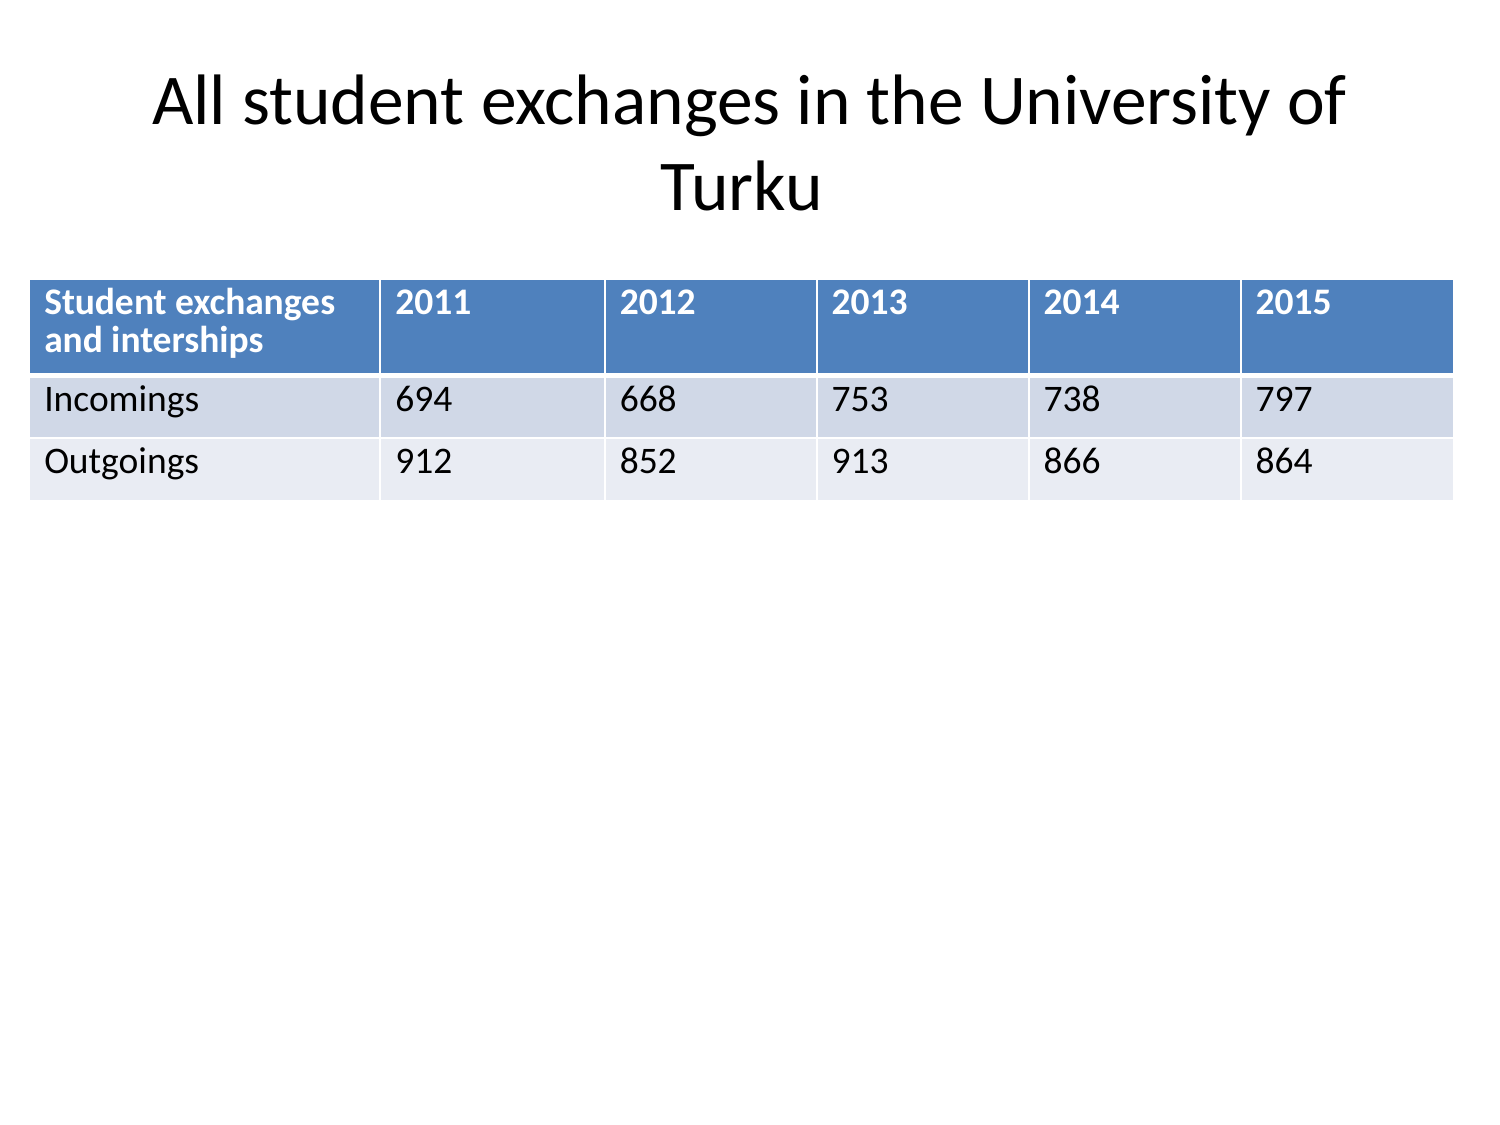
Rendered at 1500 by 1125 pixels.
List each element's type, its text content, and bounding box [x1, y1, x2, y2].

table_cell 912 [381, 439, 604, 500]
table_cell 866 [1030, 439, 1240, 500]
table_cell Incomings [30, 378, 379, 437]
table_cell 797 [1242, 378, 1453, 437]
table_header 2013 [818, 280, 1028, 373]
table_header 2012 [606, 280, 816, 373]
title All student exchanges in the University of Turku [75, 45, 1425, 233]
table_cell 668 [606, 378, 816, 437]
table_cell Outgoings [30, 439, 379, 500]
table_cell 738 [1030, 378, 1240, 437]
table_header 2014 [1030, 280, 1240, 373]
table_cell 913 [818, 439, 1028, 500]
table_header 2015 [1242, 280, 1453, 373]
table_header Student exchanges and interships [30, 280, 379, 373]
table_cell 852 [606, 439, 816, 500]
table_cell 753 [818, 378, 1028, 437]
table_cell 694 [381, 378, 604, 437]
table_cell 864 [1242, 439, 1453, 500]
table_header 2011 [381, 280, 604, 373]
